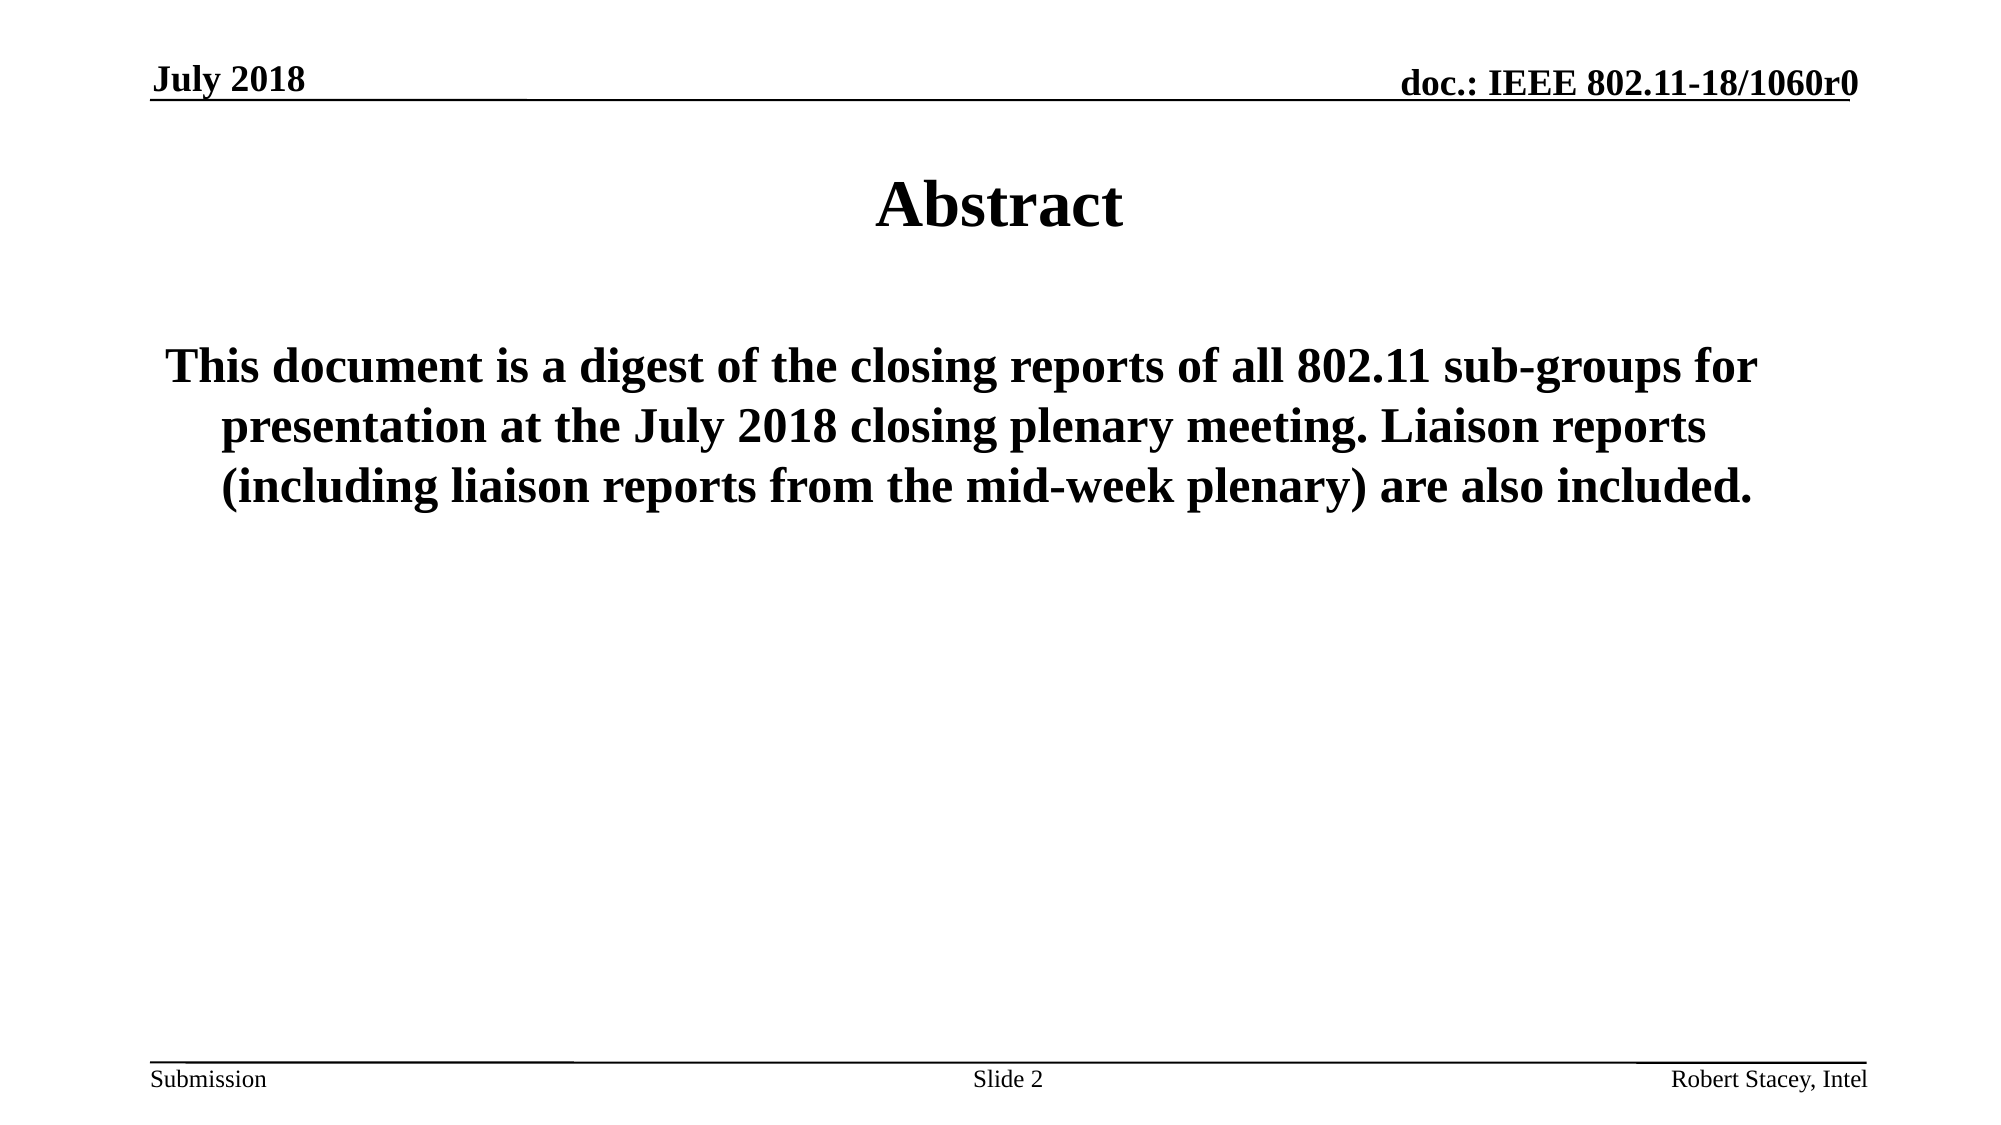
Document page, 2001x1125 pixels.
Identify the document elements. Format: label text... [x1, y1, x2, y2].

title Abstract [149, 112, 1850, 288]
footer Robert Stacey, Intel [1171, 1061, 1869, 1093]
list This document is a digest of the closing reports of all 802.11 sub-groups for presentation at the July 2018 closing plenary meeting. Liaison reports (including liaison reports from the mid-week plenary) are also included. [149, 324, 1850, 1000]
slide_number Slide 2 [950, 1061, 1067, 1123]
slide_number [152, 54, 563, 100]
